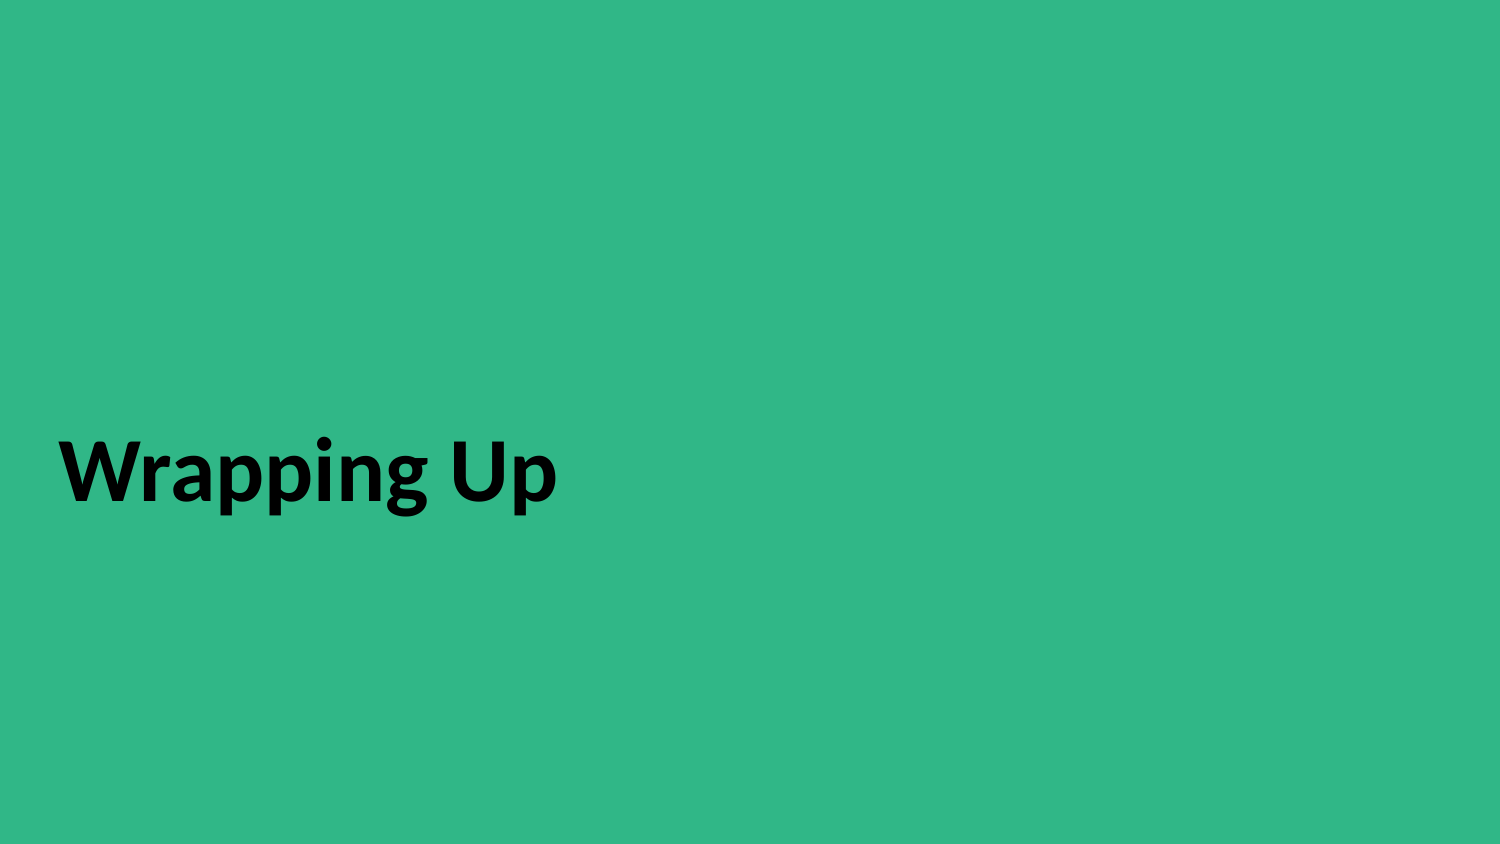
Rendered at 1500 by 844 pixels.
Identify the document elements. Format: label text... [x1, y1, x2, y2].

list Wrapping Up [59, 421, 1286, 789]
